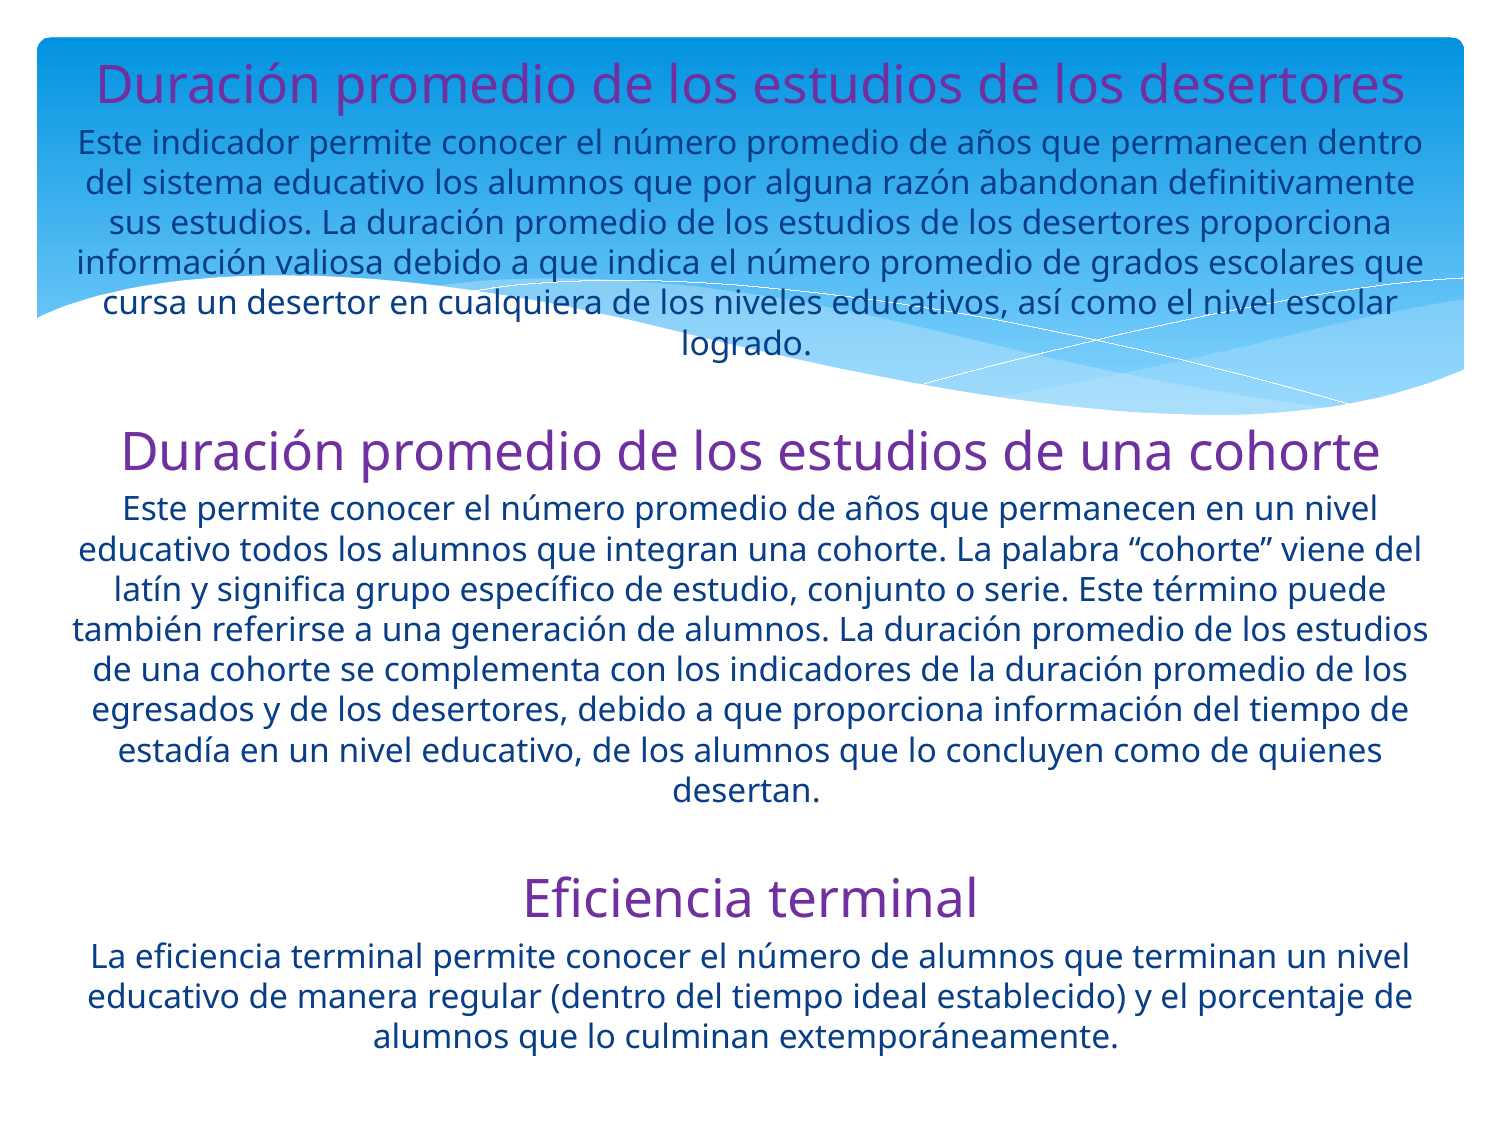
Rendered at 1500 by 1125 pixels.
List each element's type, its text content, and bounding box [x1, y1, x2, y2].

list Duración promedio de los estudios de los desertores Este indicador permite conocer el número promedio de años que permanecen dentro del sistema educativo los alumnos que por alguna razón abandonan definitivamente sus estudios. La duración promedio de los estudios de los desertores proporciona información valiosa debido a que indica el número promedio de grados escolares que cursa un desertor en cualquiera de los niveles educativos, así como el nivel escolar logrado. Duración promedio de los estudios de una cohorte Este permite conocer el número promedio de años que permanecen en un nivel educativo todos los alumnos que integran una cohorte. La palabra “cohorte” viene del latín y significa grupo específico de estudio, conjunto o serie. Este término puede también referirse a una generación de alumnos. La duración promedio de los estudios de una cohorte se complementa con los indicadores de la duración promedio de los egresados y de los desertores, debido a que proporciona información del tiempo de estadía en un nivel educativo, de los alumnos que lo concluyen como de quienes desertan. Eficiencia terminal La eficiencia terminal permite conocer el número de alumnos que terminan un nivel educativo de manera regular (dentro del tiempo ideal establecido) y el porcentaje de alumnos que lo culminan extemporáneamente. [53, 42, 1449, 1071]
